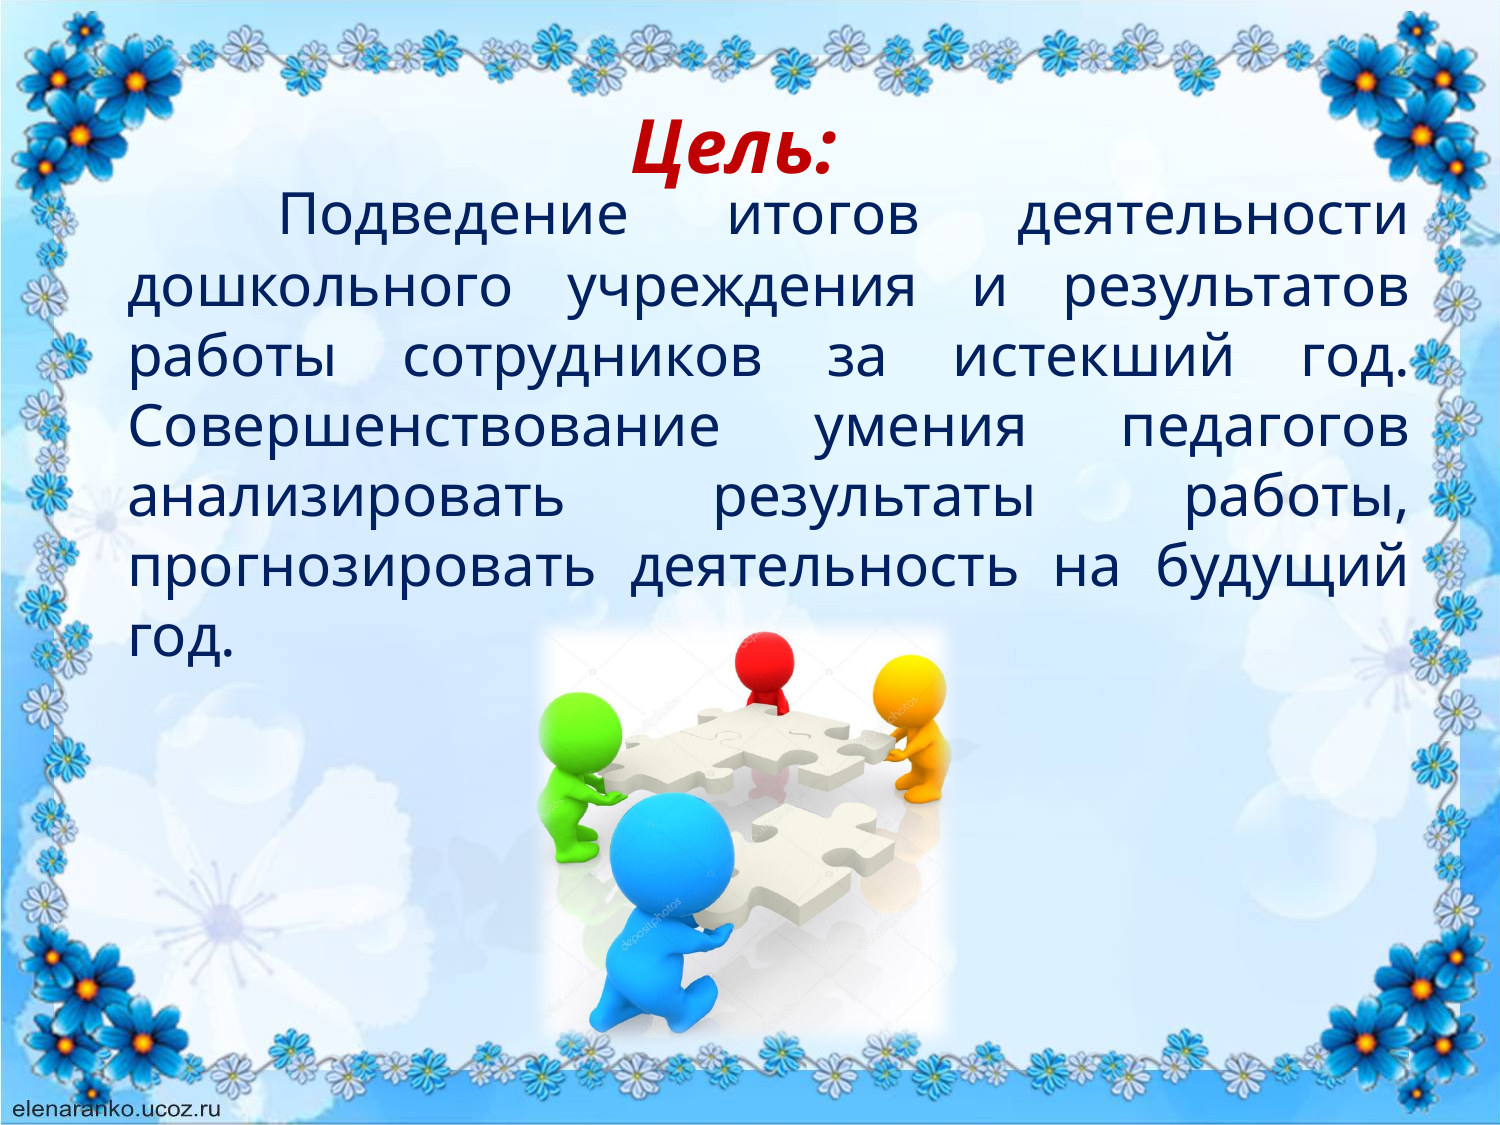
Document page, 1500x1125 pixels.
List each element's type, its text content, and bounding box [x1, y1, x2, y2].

list Подведение итогов деятельности дошкольного учреждения и результатов работы сотрудников за истекший год. Совершенствование умения педагогов анализировать результаты работы, прогнозировать деятельность на будущий год. [100, 160, 1425, 1005]
title Цель: [68, 66, 1419, 220]
picture [0, 0, 1500, 1125]
